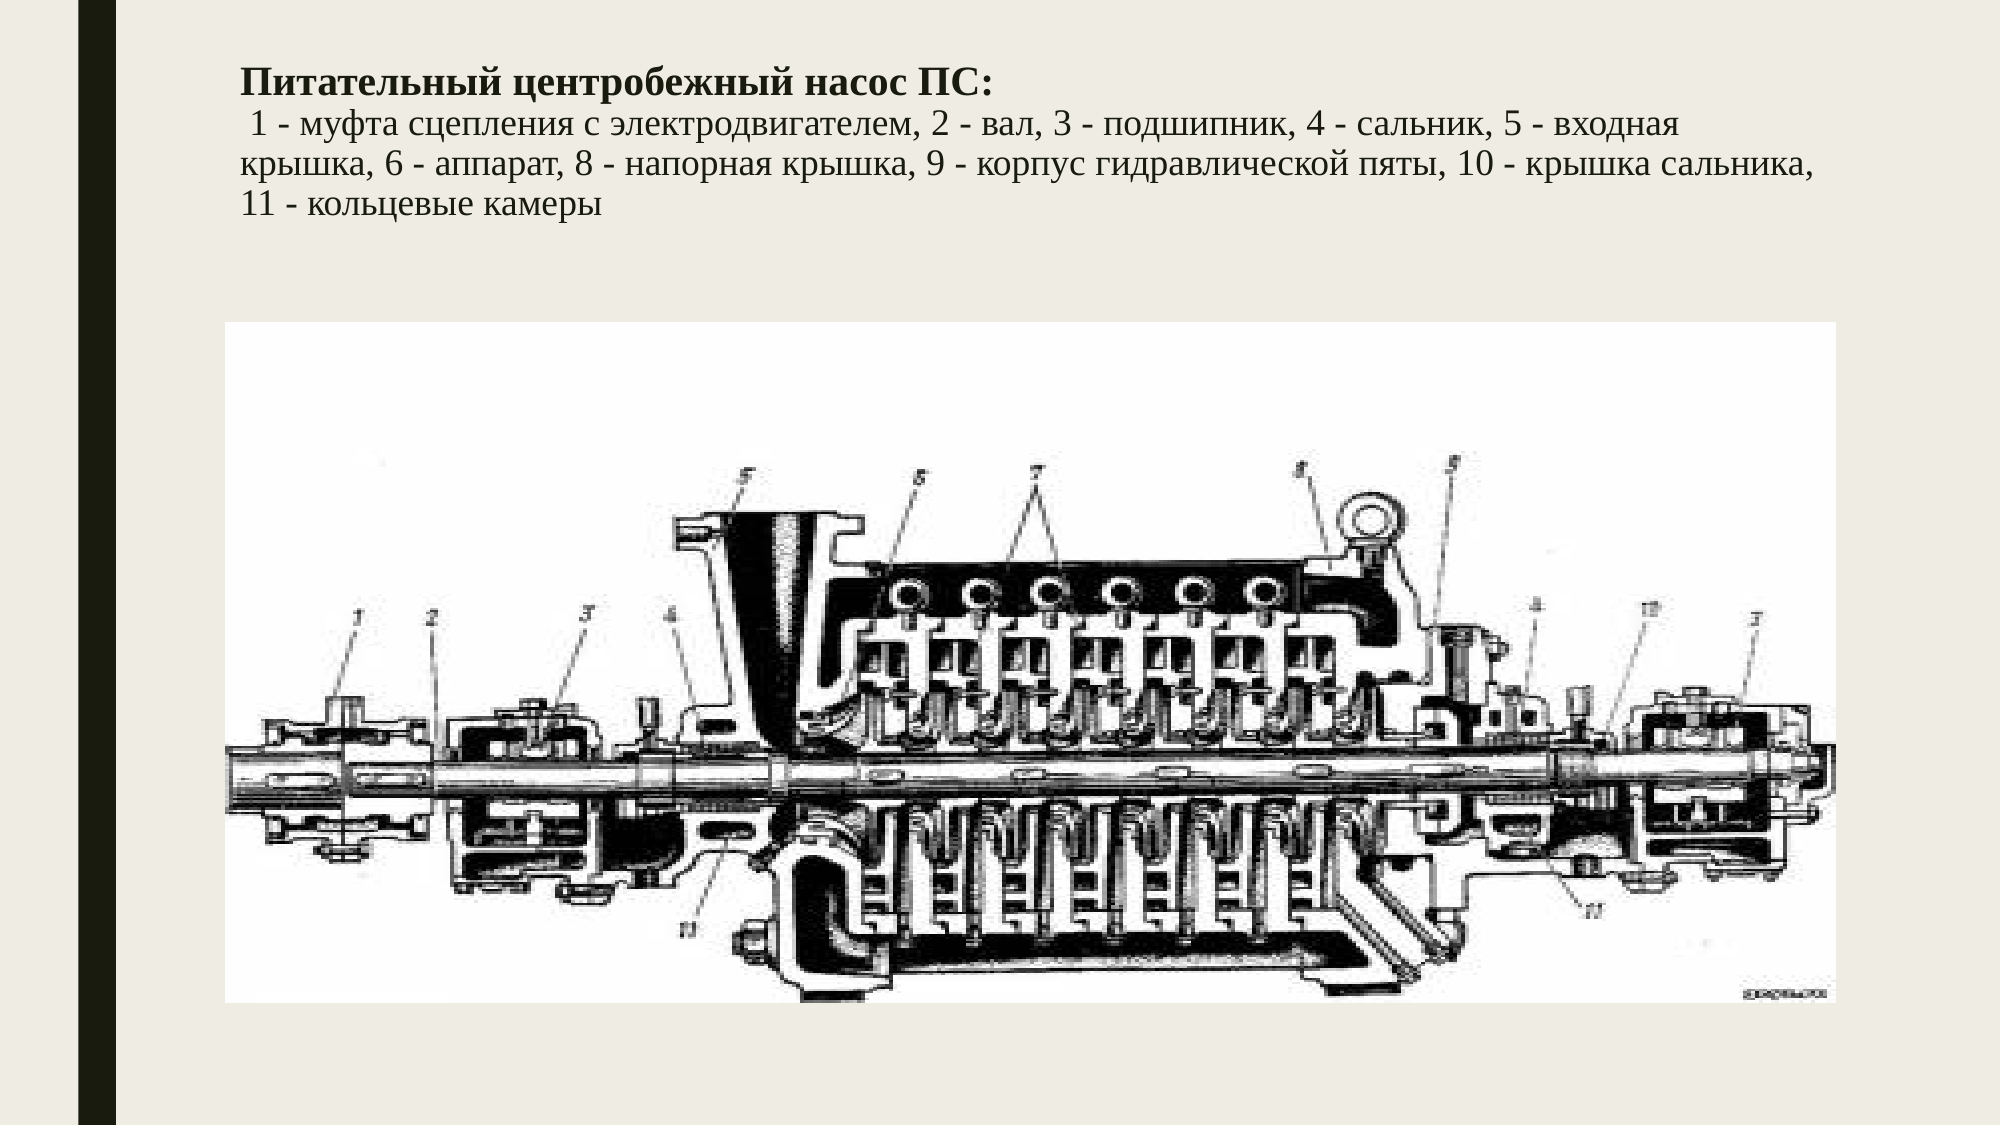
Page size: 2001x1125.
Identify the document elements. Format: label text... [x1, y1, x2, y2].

title Питательный центробежный насос ПС: 1 - муфта сцепления с электродвигателем, 2 - вал, 3 - подшипник, 4 - сальник, 5 - входная крышка, 6 - аппарат, 8 - напорная крышка, 9 - корпус гидравлической пяты, 10 - крышка сальника, 11 - кольцевые камеры [225, 51, 1836, 296]
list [224, 322, 1836, 1003]
